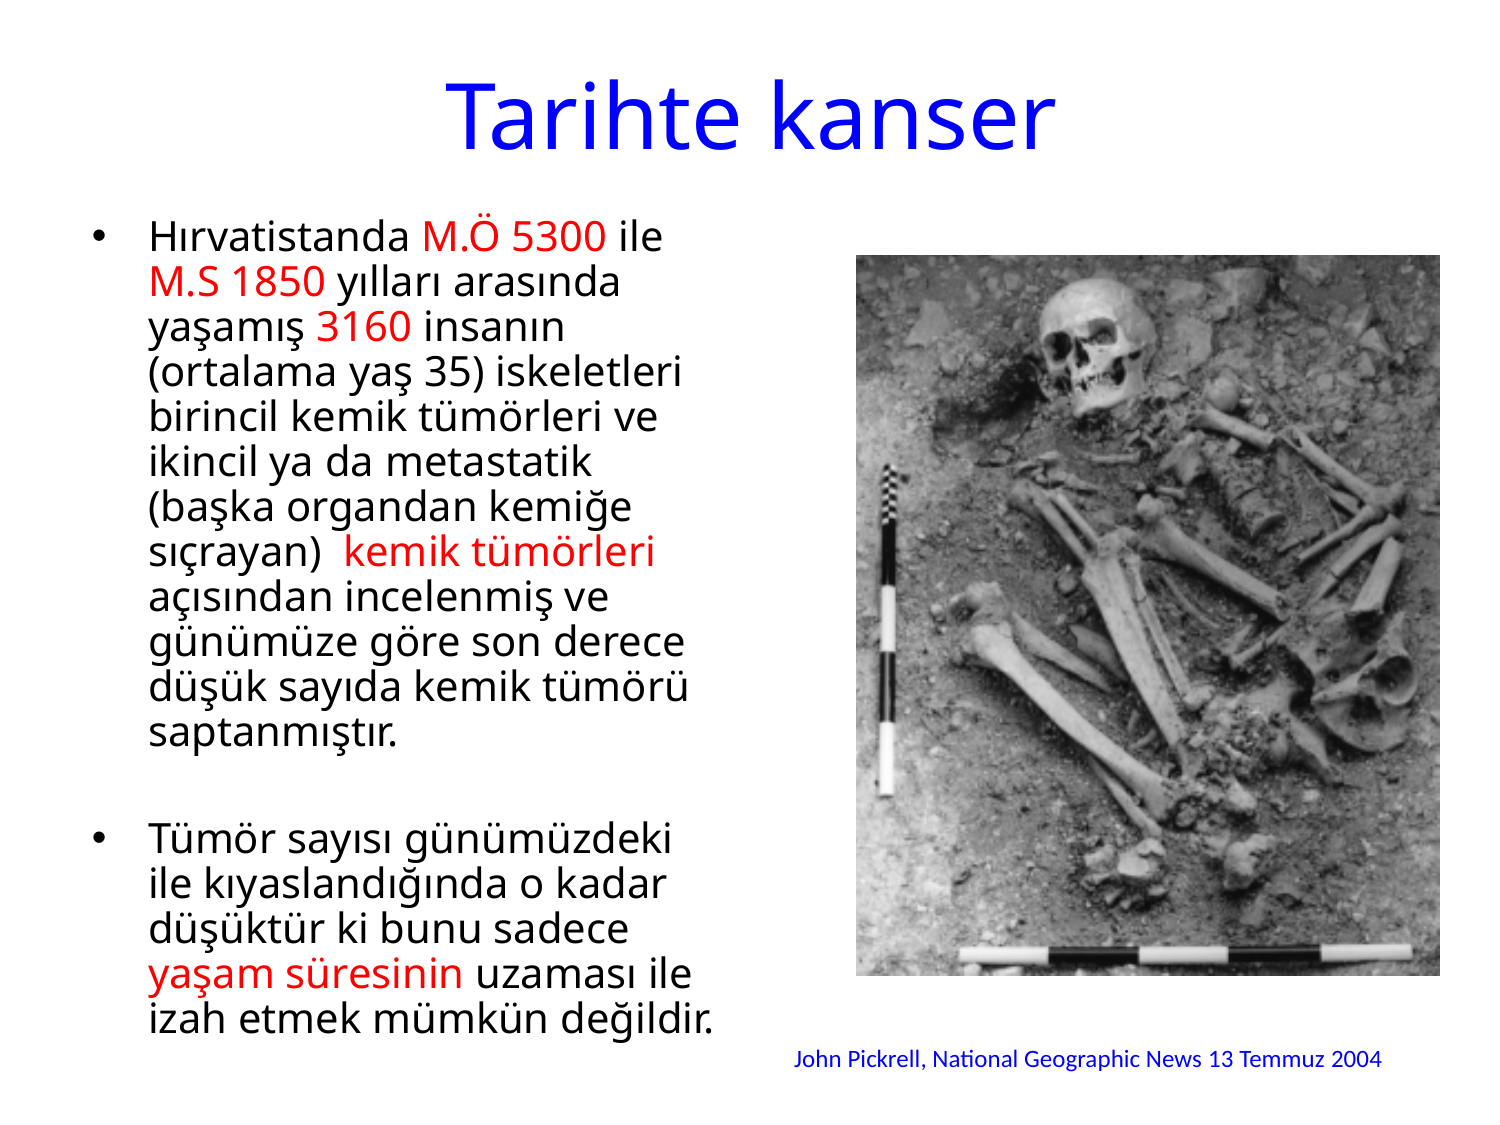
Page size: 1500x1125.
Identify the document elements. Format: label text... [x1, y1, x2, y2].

title Tarihte kanser [76, 19, 1427, 207]
list Hırvatistanda M.Ö 5300 ile M.S 1850 yılları arasında yaşamış 3160 insanın (ortalama yaş 35) iskeletleri birincil kemik tümörleri ve ikincil ya da metastatik (başka organdan kemiğe sıçrayan) kemik tümörleri açısından incelenmiş ve günümüze göre son derece düşük sayıda kemik tümörü saptanmıştır. Tümör sayısı günümüzdeki ile kıyaslandığında o kadar düşüktür ki bunu sadece yaşam süresinin uzaması ile izah etmek mümkün değildir. [76, 208, 739, 1059]
text_box John Pickrell, National Geographic News 13 Temmuz 2004 [779, 1034, 1500, 1080]
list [855, 255, 1440, 977]
